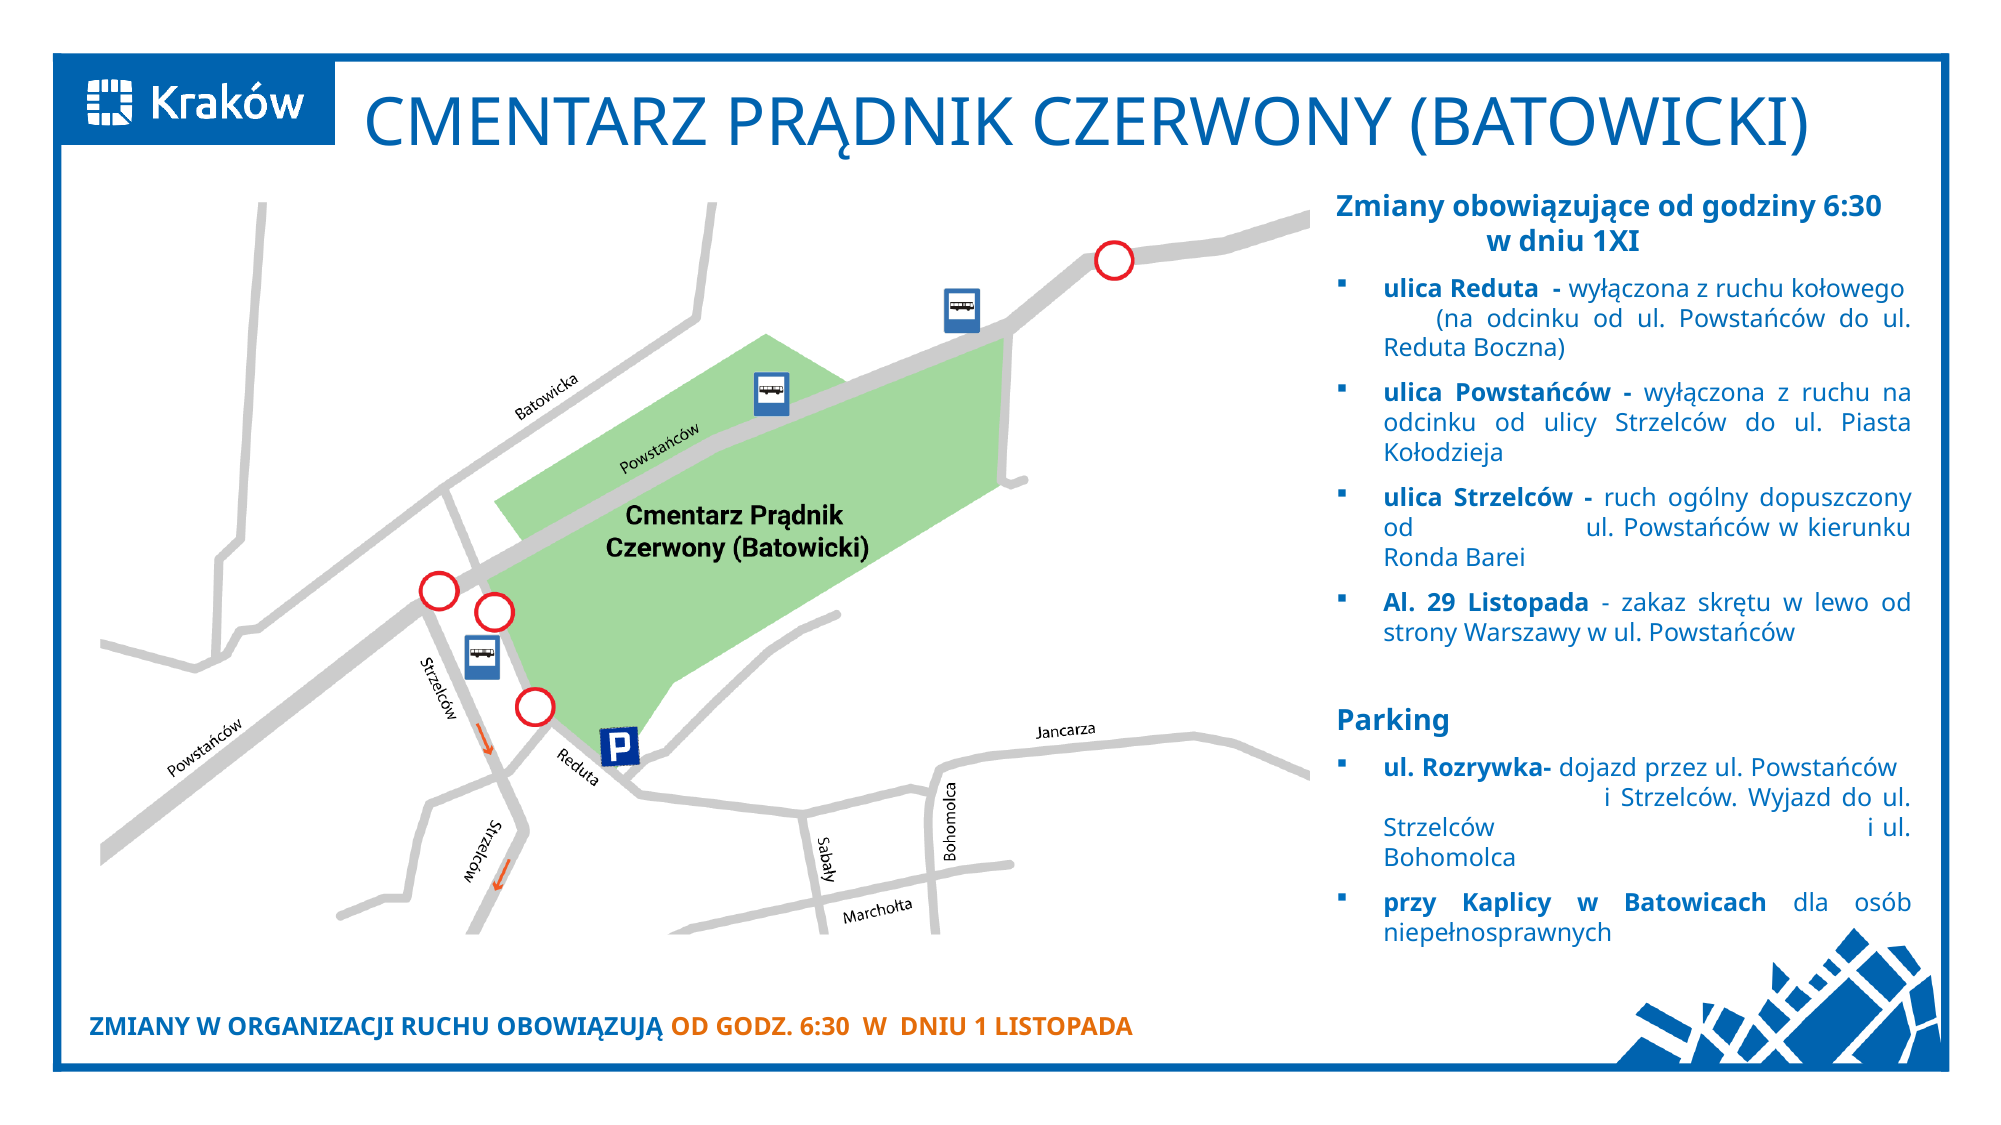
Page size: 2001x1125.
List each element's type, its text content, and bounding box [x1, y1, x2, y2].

text_box ZMIANY W ORGANIZACJI RUCHU OBOWIĄZUJĄ OD GODZ. 6:30 W DNIU 1 LISTOPADA [74, 1002, 1625, 1048]
text_box Zmiany obowiązujące od godziny 6:30 w dniu 1XI ulica Reduta - wyłączona z ruchu kołowego (na odcinku od ul. Powstańców do ul. Reduta Boczna) ulica Powstańców - wyłączona z ruchu na odcinku od ulicy Strzelców do ul. Piasta Kołodzieja ulica Strzelców - ruch ogólny dopuszczony od ul. Powstańców w kierunku Ronda Barei Al. 29 Listopada - zakaz skrętu w lewo od strony Warszawy w ul. Powstańców Parking ul. Rozrywka- dojazd przez ul. Powstańców i Strzelców. Wyjazd do ul. Strzelców i ul. Bohomolca przy Kaplicy w Batowicach dla osób niepełnosprawnych [1334, 179, 1928, 954]
picture [70, 179, 1334, 969]
title CMENTARZ PRĄDNIK CZERWONY (BATOWICKI) [348, 70, 1948, 167]
picture [1610, 925, 1941, 1063]
picture [56, 59, 335, 145]
